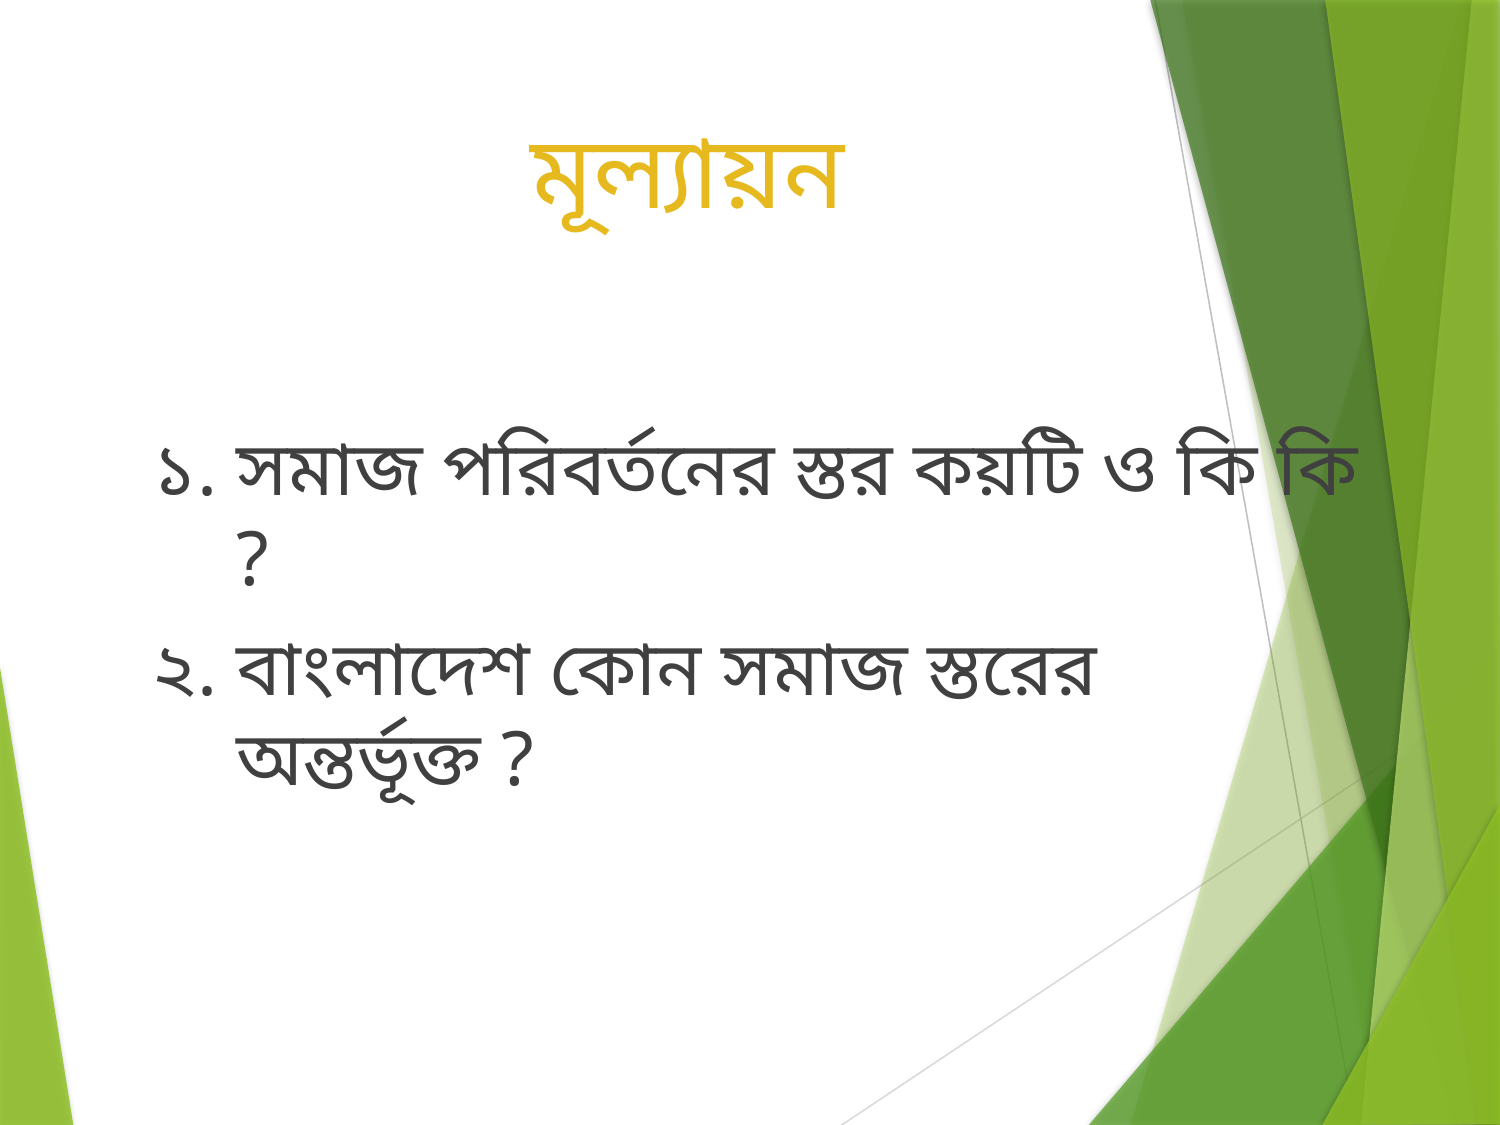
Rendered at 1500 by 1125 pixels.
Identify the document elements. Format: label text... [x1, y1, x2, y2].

title মূল্যায়ন [125, 99, 1250, 238]
list ১. সমাজ পরিবর্তনের স্তর কয়টি ও কি কি ? ২. বাংলাদেশ কোন সমাজ স্তরের অন্তর্ভূক্ত ? [137, 412, 1375, 993]
